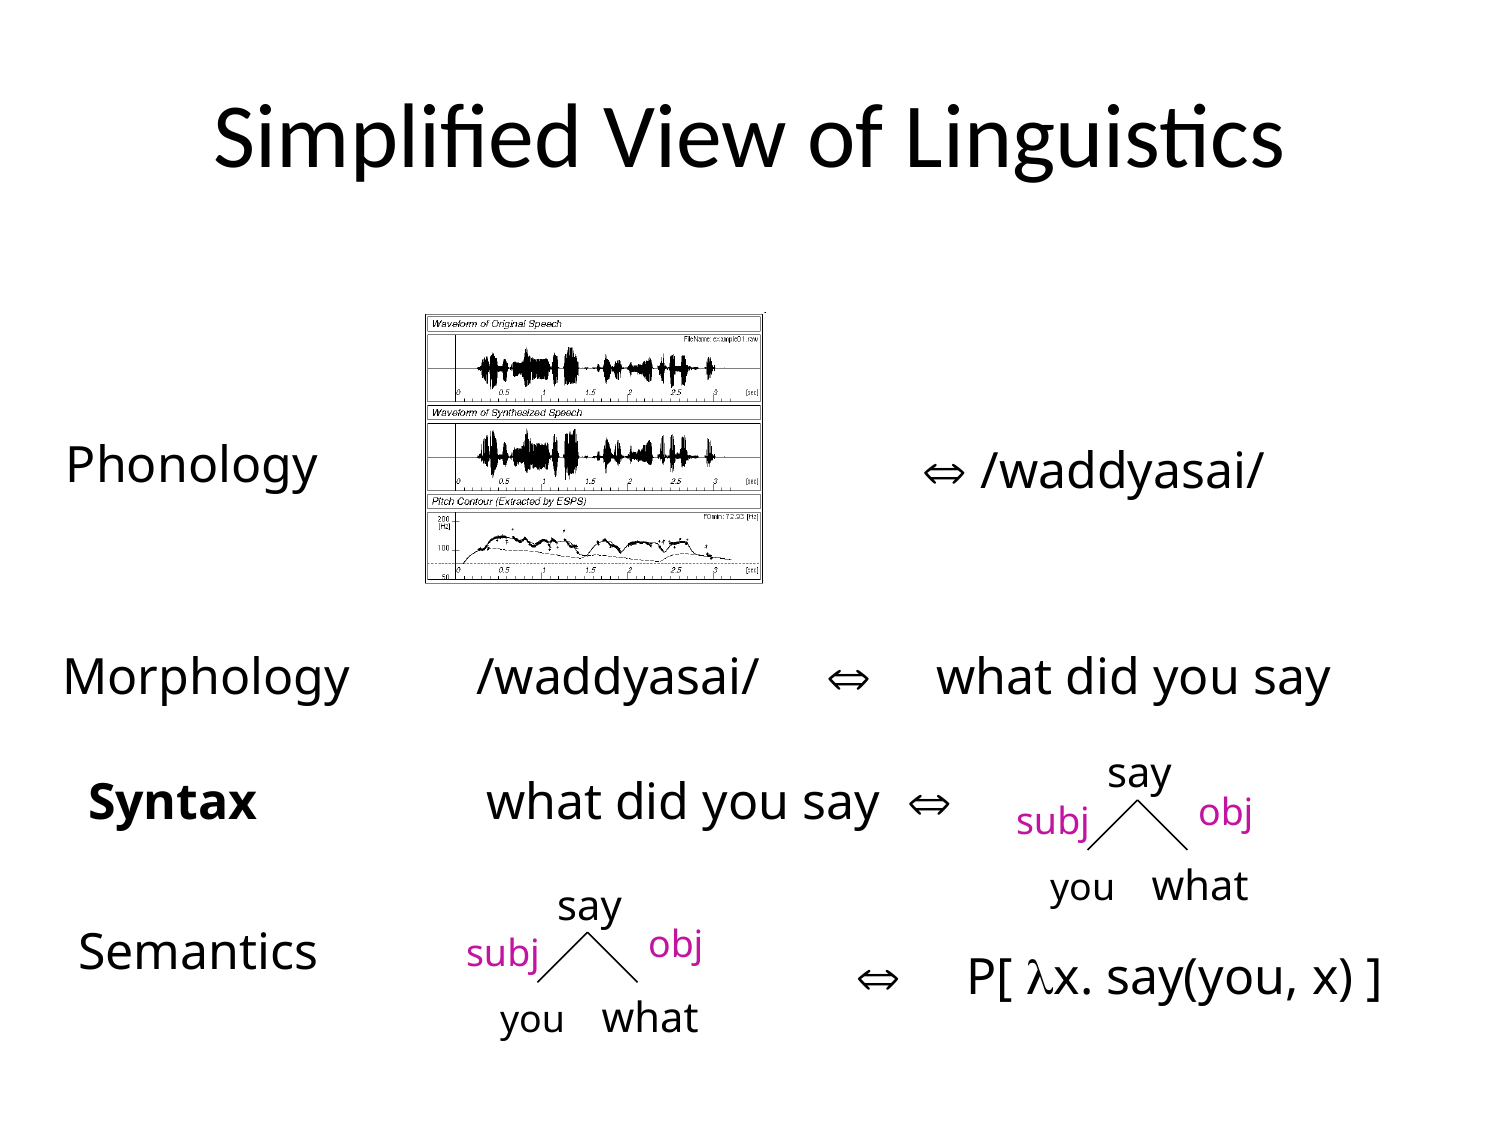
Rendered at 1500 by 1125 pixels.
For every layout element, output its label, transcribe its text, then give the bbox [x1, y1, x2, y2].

text_box obj [1183, 780, 1269, 840]
text_box obj [633, 912, 719, 973]
text_box Phonology [51, 424, 333, 500]
text_box  /waddyasai/ [906, 430, 1280, 506]
text_box  P[ x. say(you, x) ] [839, 937, 1399, 1013]
text_box subj [1001, 789, 1105, 850]
text_box what did you say  [471, 762, 968, 838]
text_box you [485, 987, 580, 1048]
text_box Morphology [47, 637, 365, 713]
picture [424, 312, 766, 585]
text_box say [542, 870, 637, 936]
text_box what [586, 983, 714, 1049]
text_box Syntax [73, 762, 273, 838]
text_box you [1035, 855, 1130, 915]
title Simplified View of Linguistics [99, 37, 1401, 226]
text_box subj [451, 922, 555, 982]
text_box Semantics [63, 912, 334, 988]
text_box /waddyasai/  what did you say [461, 637, 1346, 713]
text_box what [1136, 851, 1264, 916]
text_box say [1092, 738, 1187, 804]
